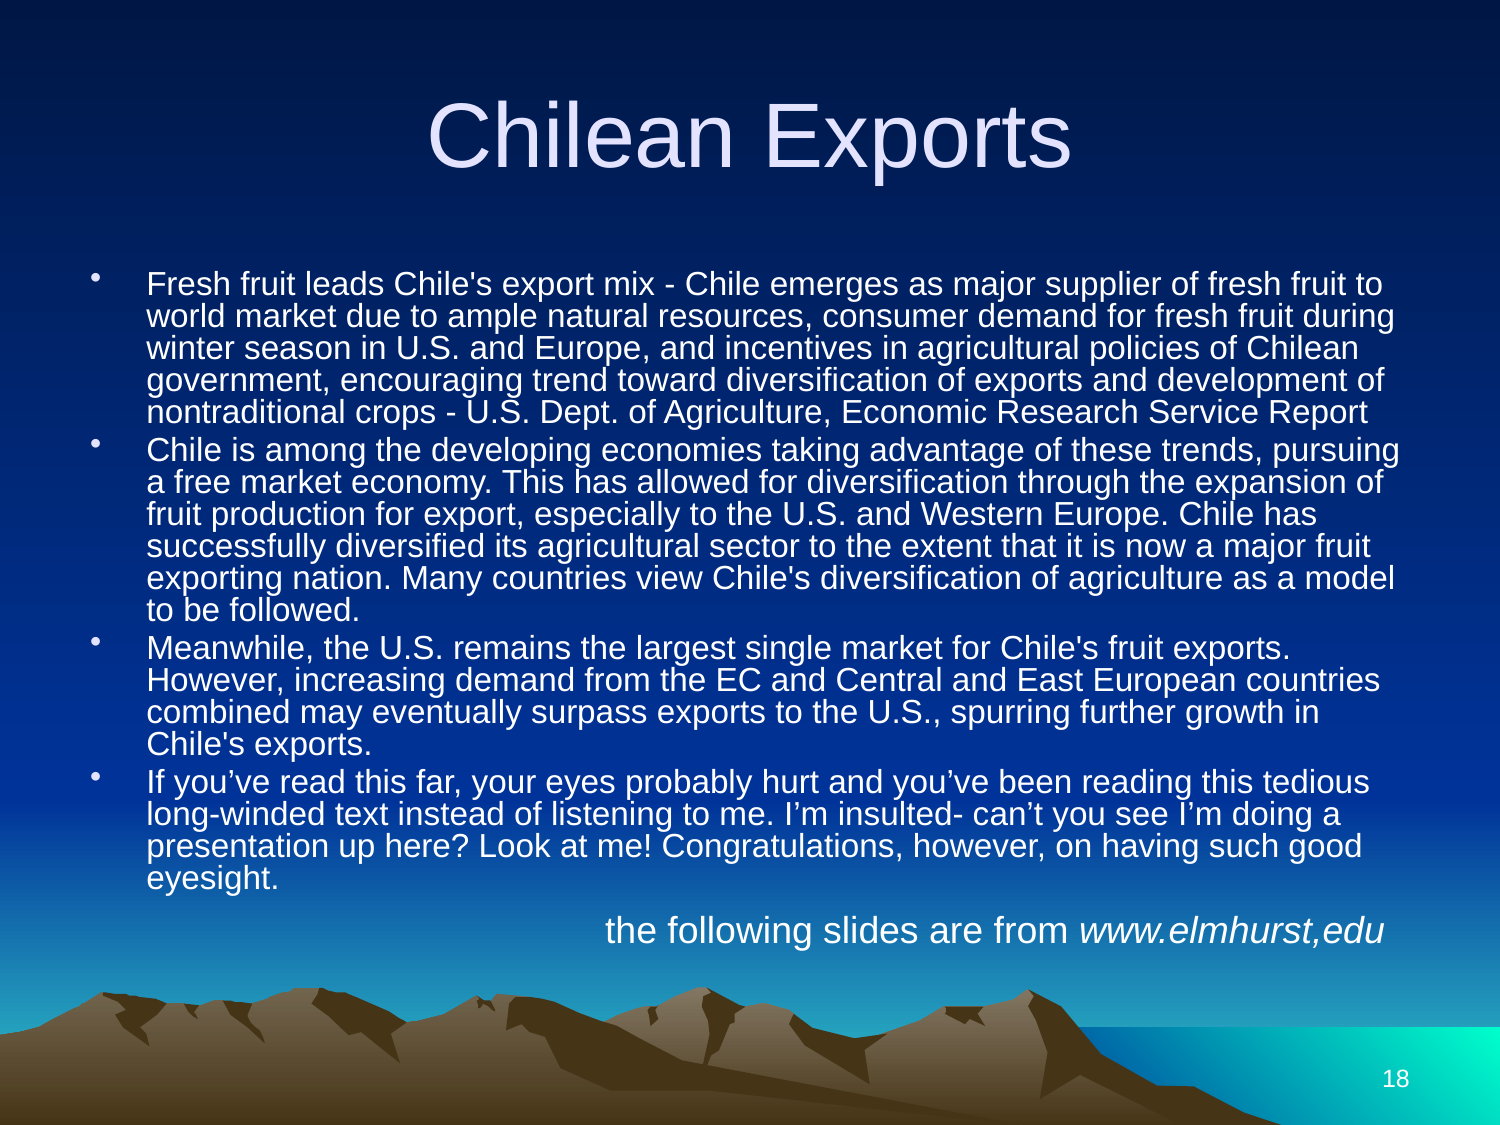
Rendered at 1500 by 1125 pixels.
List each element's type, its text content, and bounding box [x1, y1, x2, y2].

title Chilean Exports [75, 37, 1425, 225]
list Fresh fruit leads Chile's export mix - Chile emerges as major supplier of fresh fruit to world market due to ample natural resources, consumer demand for fresh fruit during winter season in U.S. and Europe, and incentives in agricultural policies of Chilean government, encouraging trend toward diversification of exports and development of nontraditional crops - U.S. Dept. of Agriculture, Economic Research Service Report Chile is among the developing economies taking advantage of these trends, pursuing a free market economy. This has allowed for diversification through the expansion of fruit production for export, especially to the U.S. and Western Europe. Chile has successfully diversified its agricultural sector to the extent that it is now a major fruit exporting nation. Many countries view Chile's diversification of agriculture as a model to be followed. Meanwhile, the U.S. remains the largest single market for Chile's fruit exports. However, increasing demand from the EC and Central and East European countries combined may eventually surpass exports to the U.S., spurring further growth in Chile's exports. If you’ve read this far, your eyes probably hurt and you’ve been reading this tedious long-winded text instead of listening to me. I’m insulted- can’t you see I’m doing a presentation up here? Look at me! Congratulations, however, on having such good eyesight. [75, 262, 1425, 1000]
text_box the following slides are from www.elmhurst,edu [590, 898, 1425, 959]
slide_number 18 [1074, 1025, 1425, 1100]
